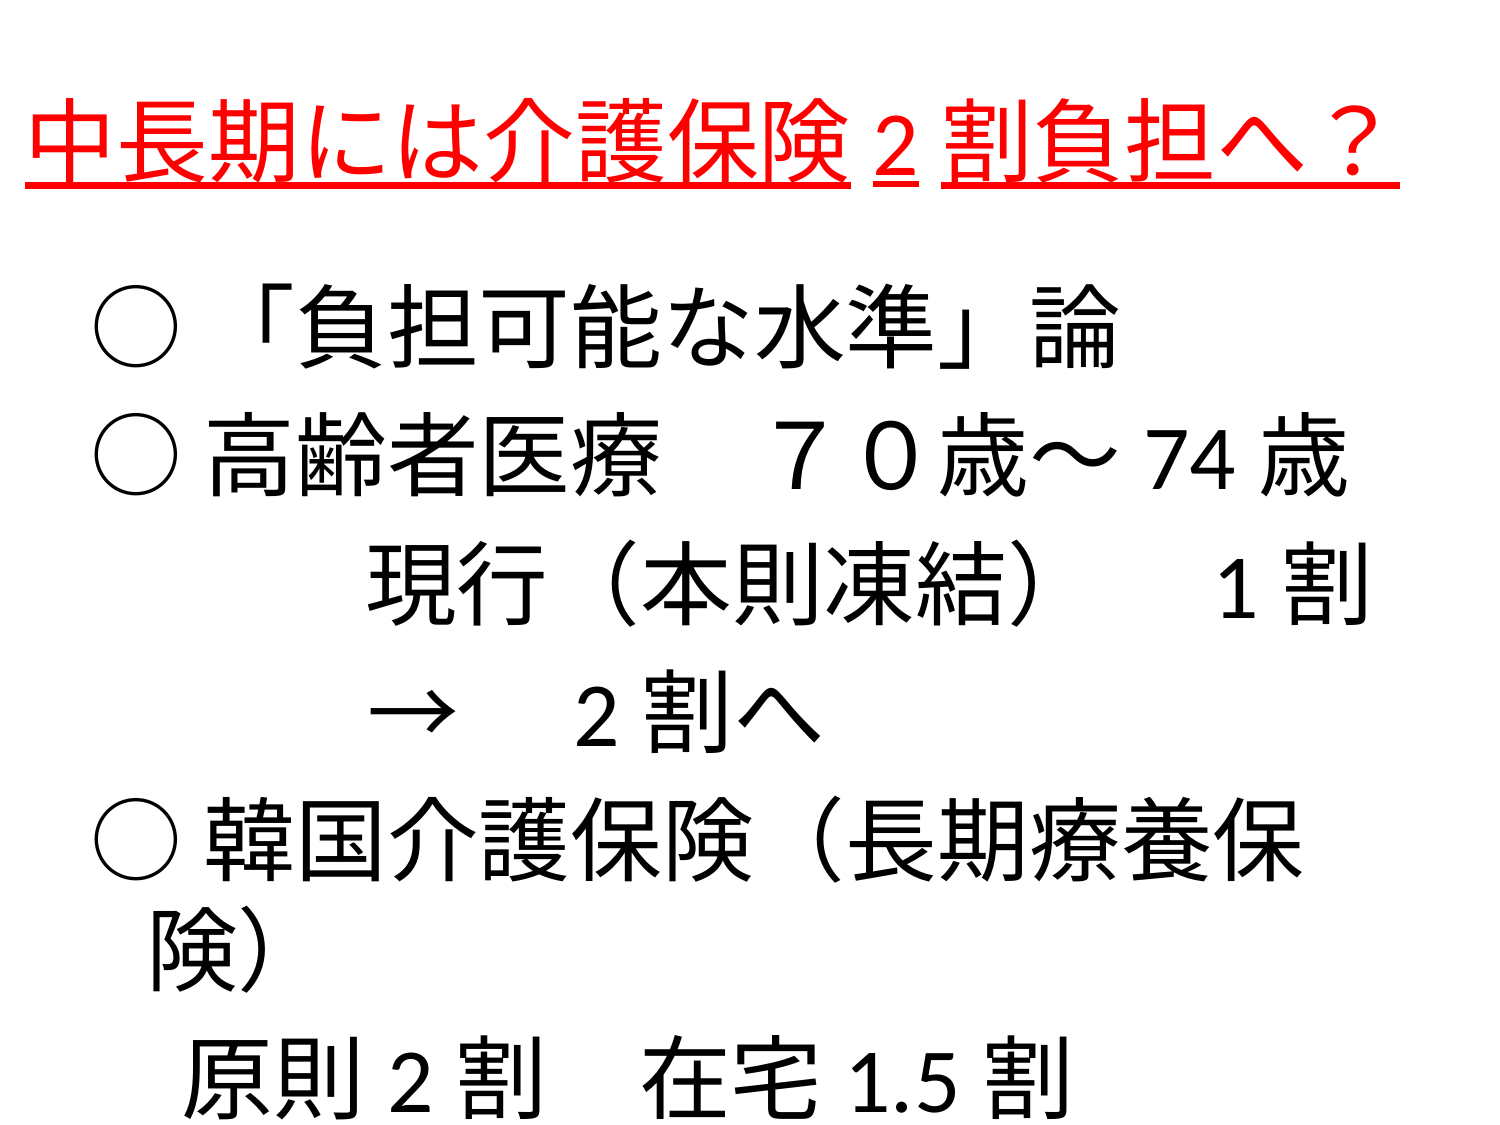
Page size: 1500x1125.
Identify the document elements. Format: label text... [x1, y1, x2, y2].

list ○「負担可能な水準」論 ○高齢者医療 ７０歳～74歳 現行（本則凍結） 1割 → 2割へ ○韓国介護保険（長期療養保険） 原則2割 在宅1.5割 [75, 262, 1425, 1005]
title 中長期には介護保険2割負担へ？ [0, 45, 1425, 233]
